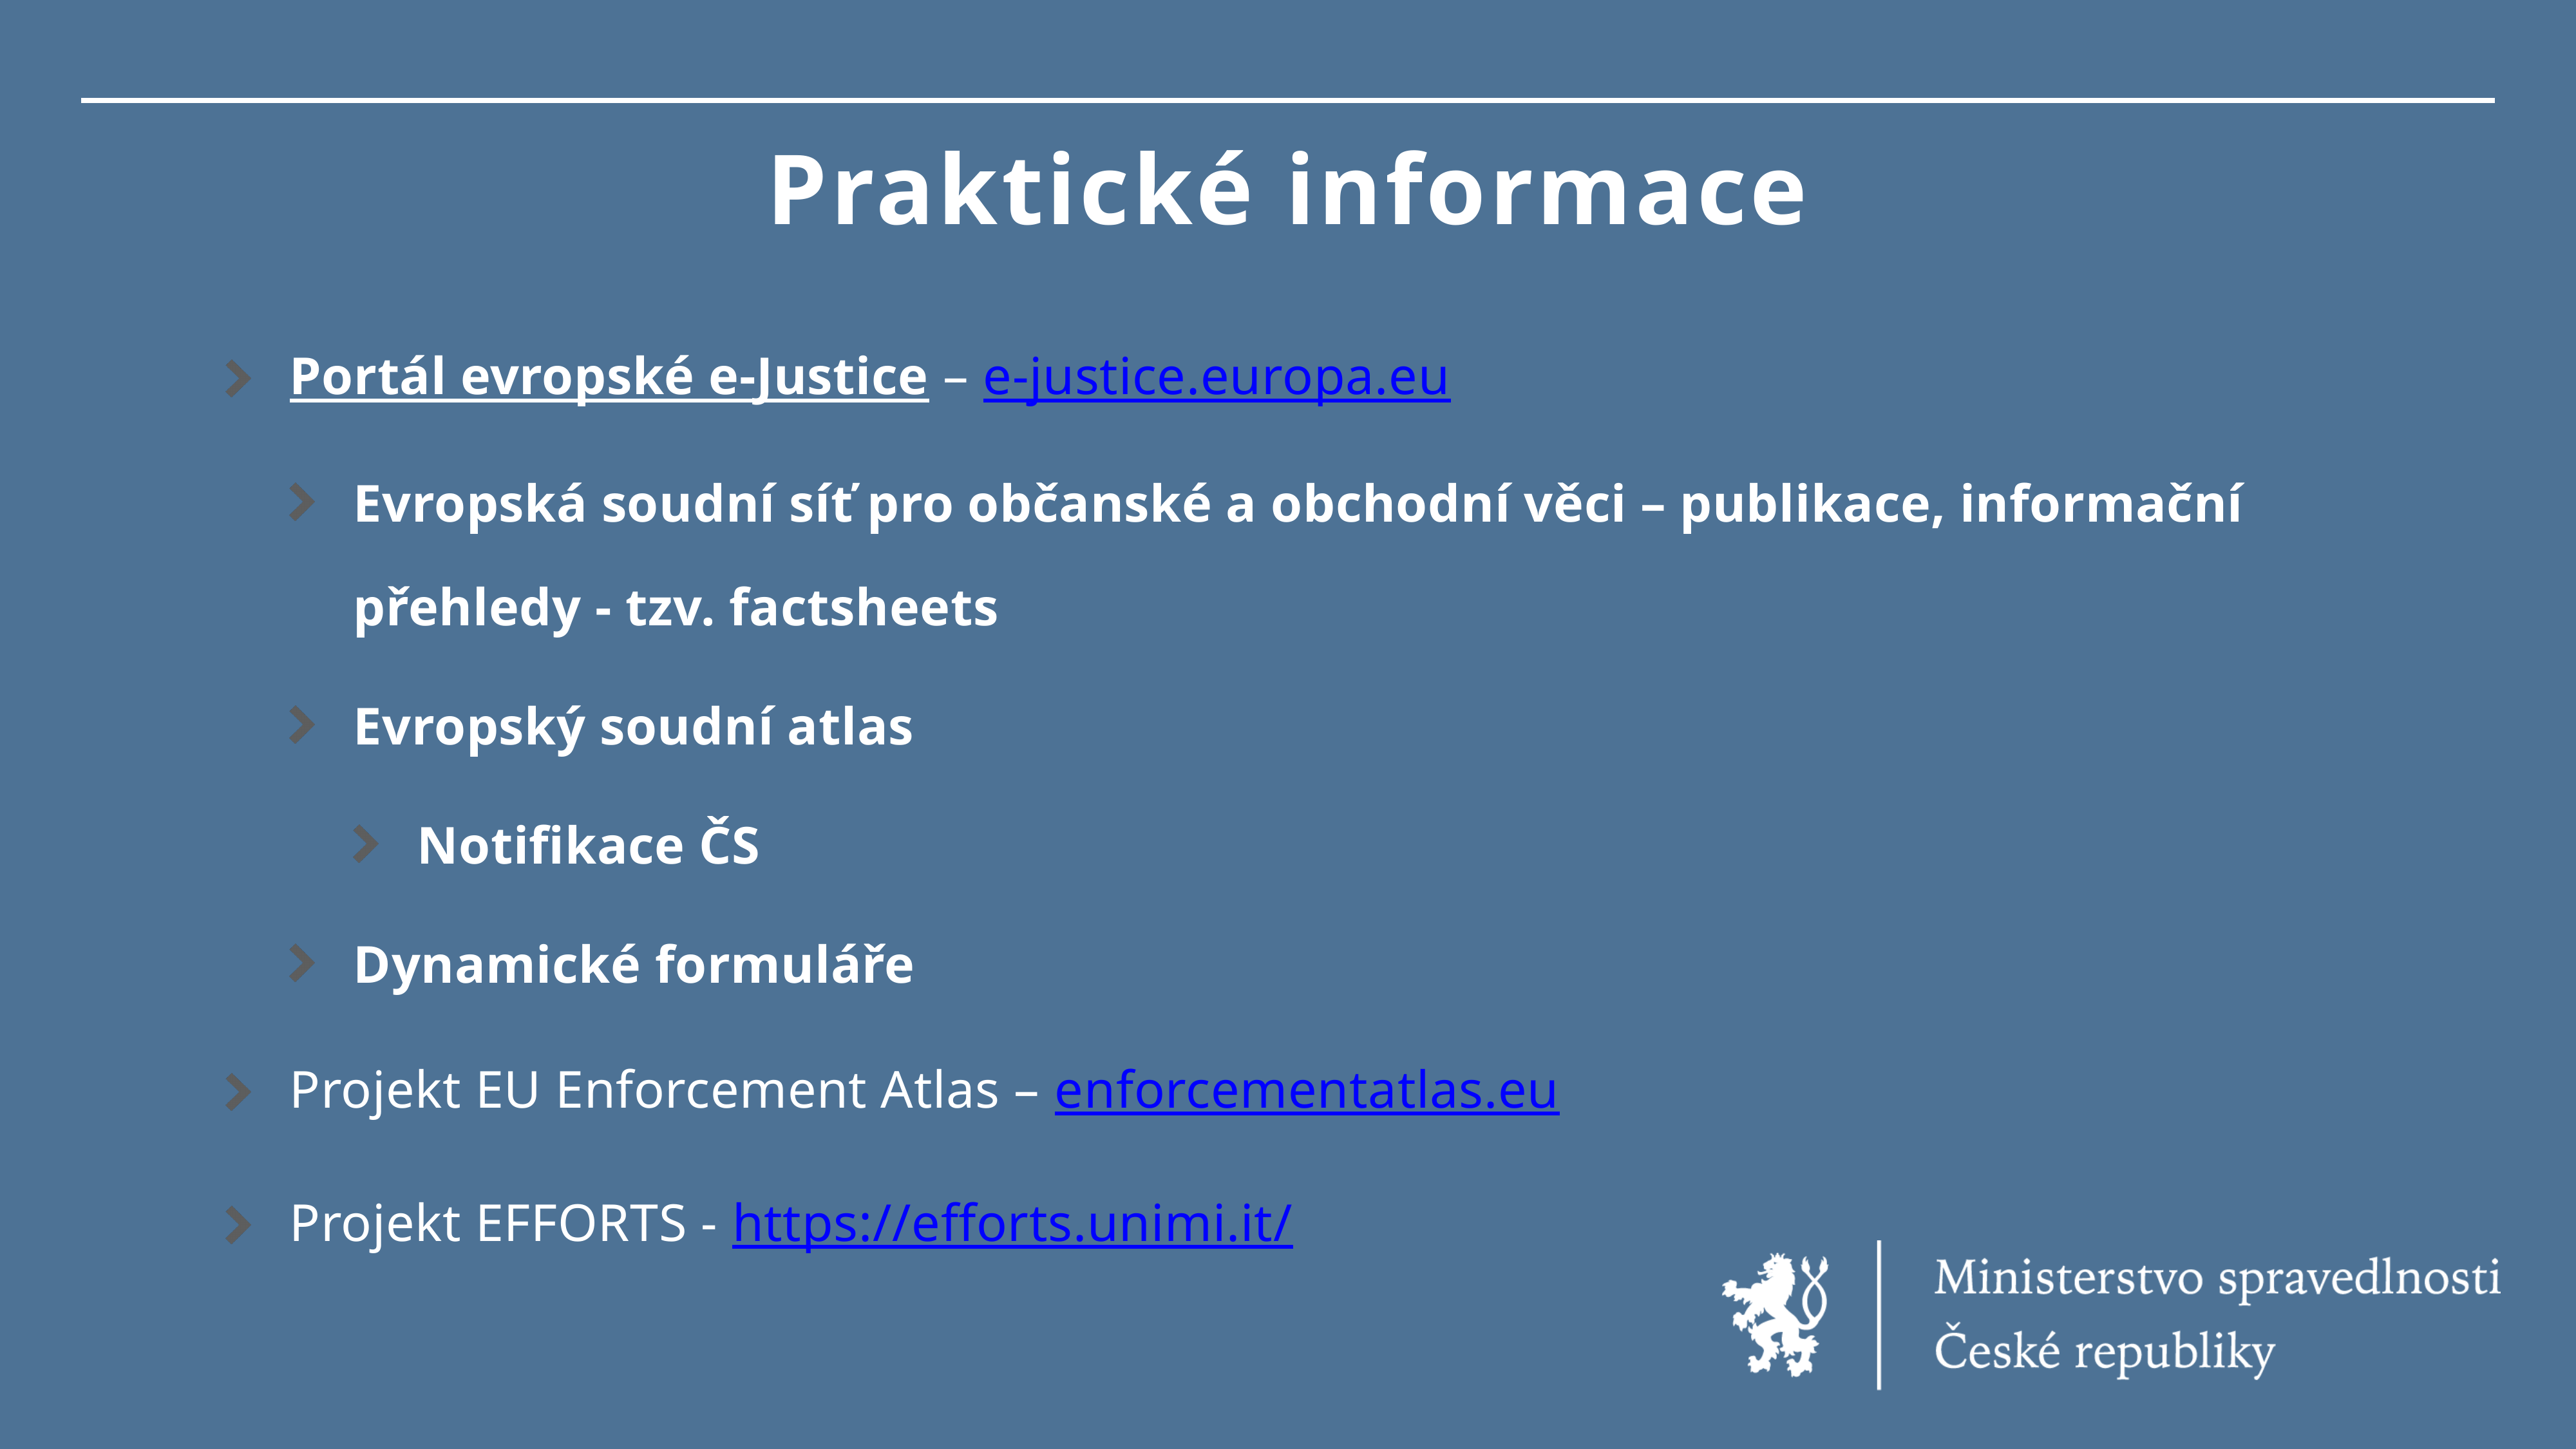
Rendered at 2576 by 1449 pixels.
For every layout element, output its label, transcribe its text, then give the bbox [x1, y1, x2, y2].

picture [289, 943, 315, 982]
title Praktické informace [220, 135, 2356, 310]
picture [289, 705, 315, 744]
picture [225, 1206, 251, 1244]
picture [353, 824, 379, 863]
list Portál evropské e-Justice – e-justice.europa.eu Evropská soudní síť pro občanské a obchodní věci – publikace, informační přehledy - tzv. factsheets Evropský soudní atlas Notifikace ČS Dynamické formuláře Projekt EU Enforcement Atlas – enforcementatlas.eu Projekt EFFORTS - https://efforts.unimi.it/ [220, 289, 2483, 1271]
picture [289, 482, 315, 521]
picture [225, 359, 251, 397]
picture [1721, 1240, 2501, 1390]
picture [225, 1073, 251, 1111]
